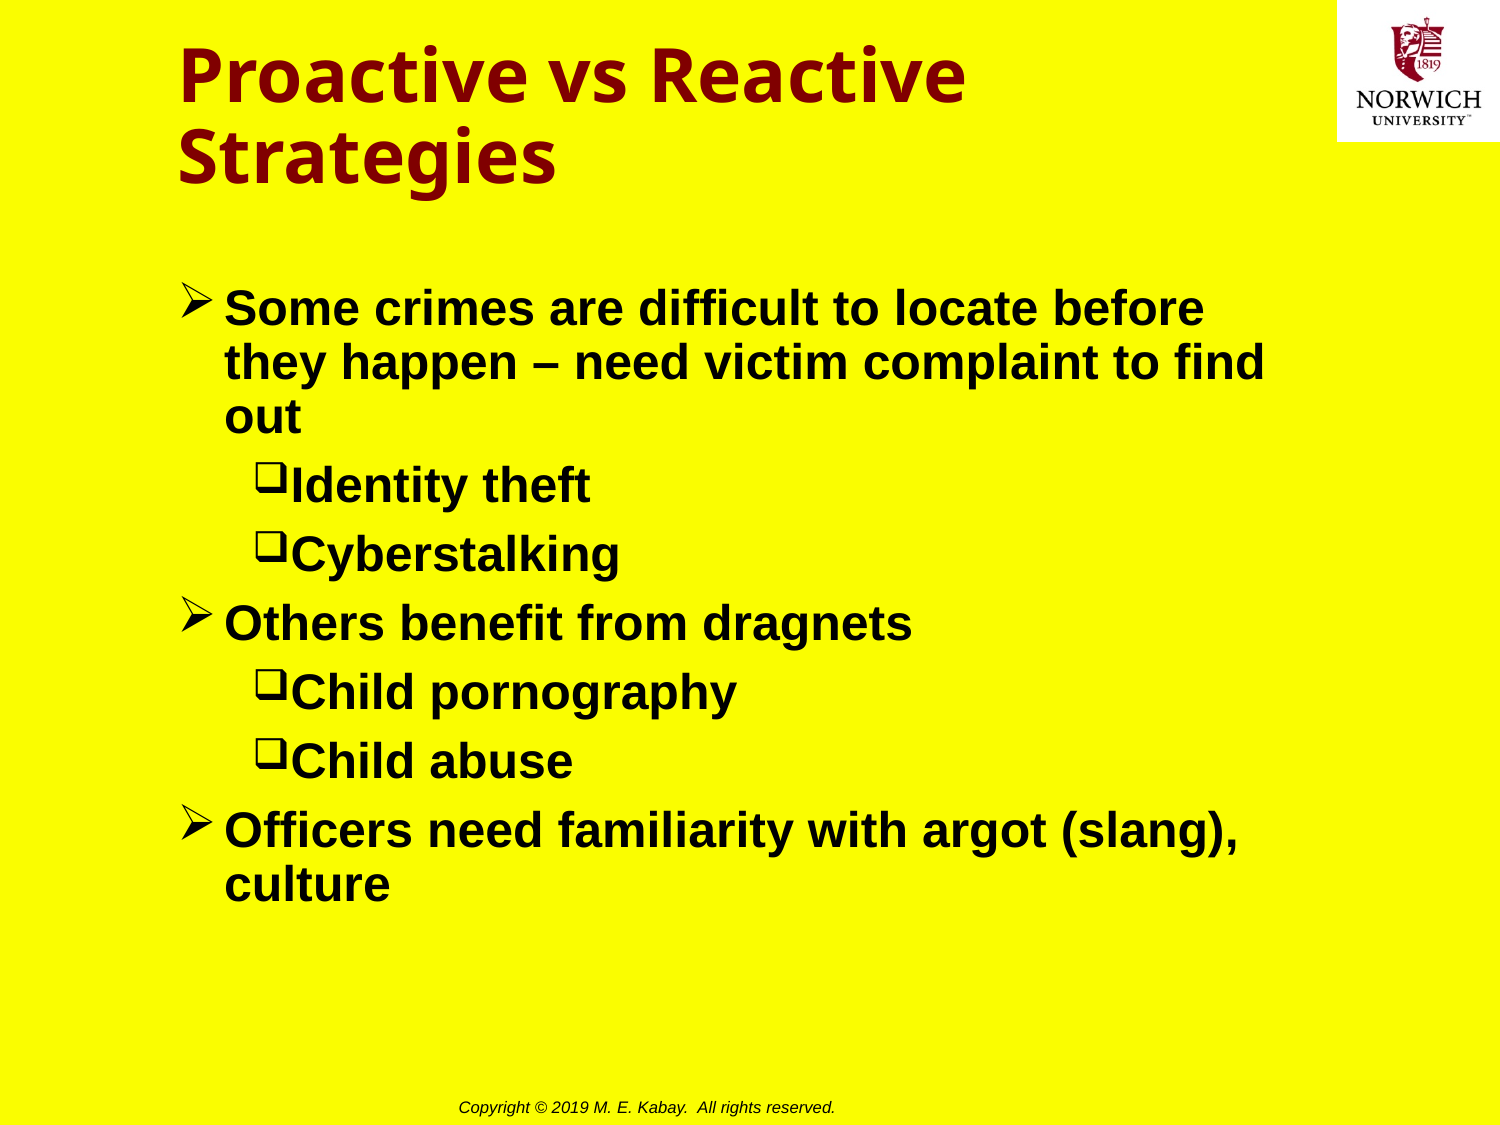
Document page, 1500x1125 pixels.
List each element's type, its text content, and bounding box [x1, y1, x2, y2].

list Some crimes are difficult to locate before they happen – need victim complaint to find out Identity theft Cyberstalking Others benefit from dragnets Child pornography Child abuse Officers need familiarity with argot (slang), culture [161, 274, 1339, 1039]
title Proactive vs Reactive Strategies [161, 24, 1339, 213]
picture [1337, 0, 1500, 142]
